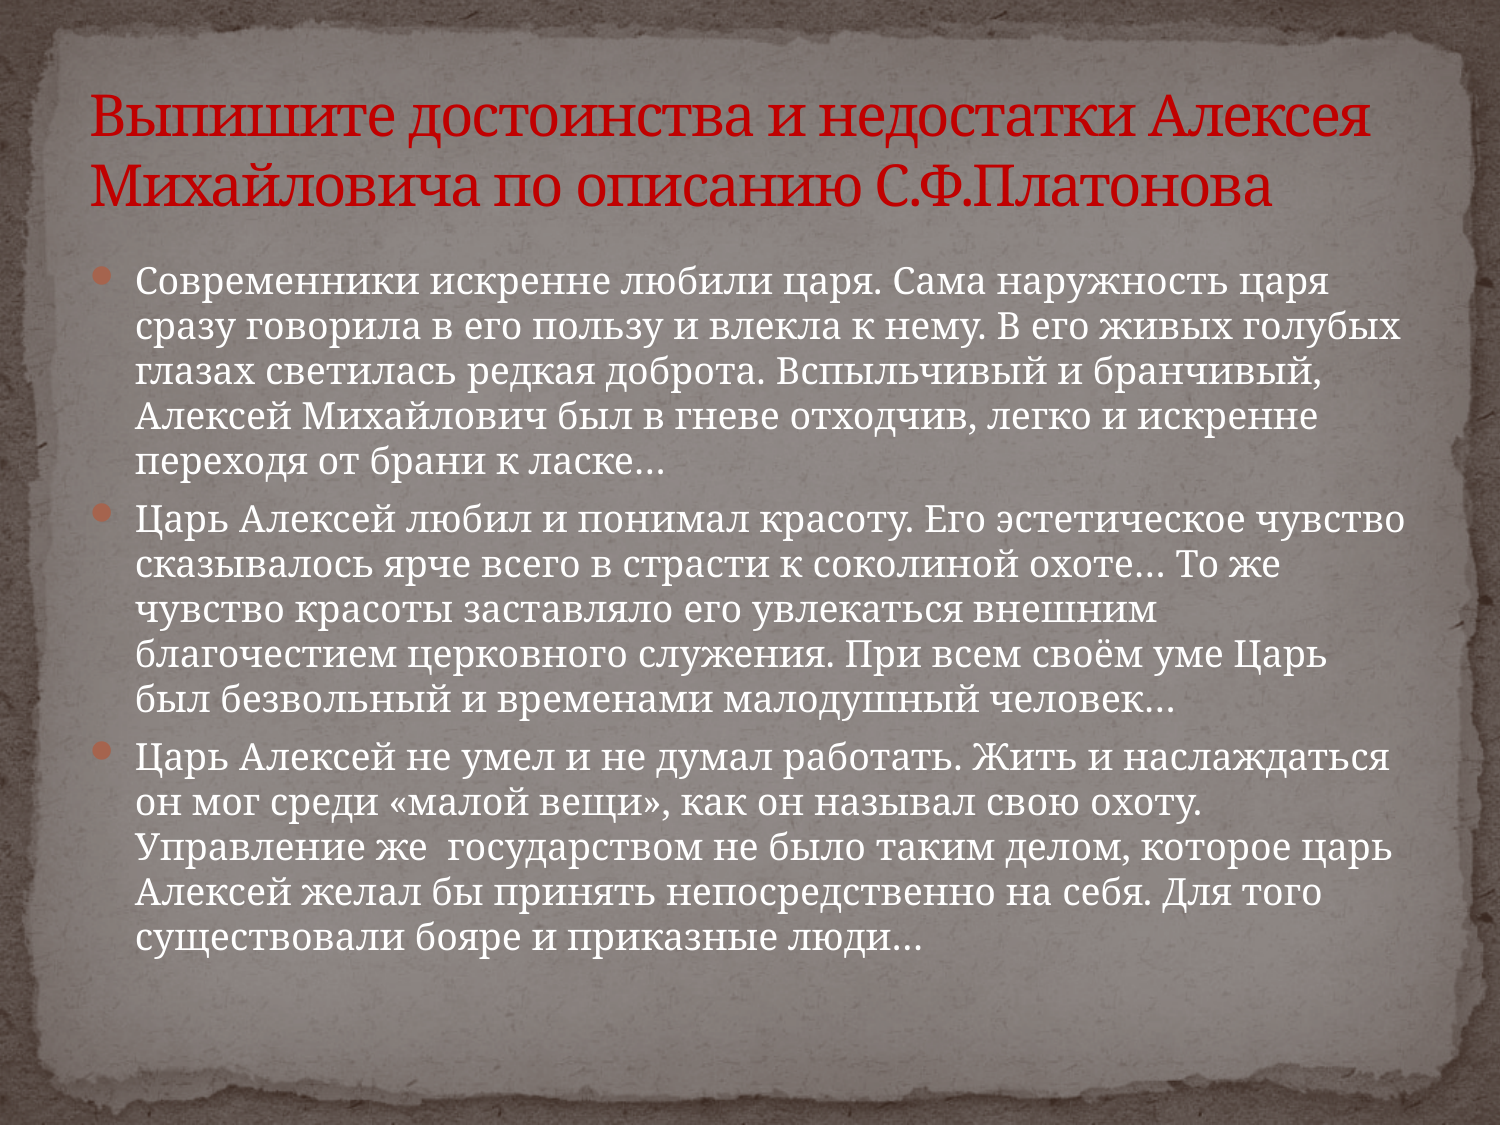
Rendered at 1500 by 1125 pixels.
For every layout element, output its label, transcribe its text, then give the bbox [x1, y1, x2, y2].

list Современники искренне любили царя. Сама наружность царя сразу говорила в его пользу и влекла к нему. В его живых голубых глазах светилась редкая доброта. Вспыльчивый и бранчивый, Алексей Михайлович был в гневе отходчив, легко и искренне переходя от брани к ласке… Царь Алексей любил и понимал красоту. Его эстетическое чувство сказывалось ярче всего в страсти к соколиной охоте… То же чувство красоты заставляло его увлекаться внешним благочестием церковного служения. При всем своём уме Царь был безвольный и временами малодушный человек… Царь Алексей не умел и не думал работать. Жить и наслаждаться он мог среди «малой вещи», как он называл свою охоту. Управление же государством не было таким делом, которое царь Алексей желал бы принять непосредственно на себя. Для того существовали бояре и приказные люди… [75, 249, 1425, 1000]
title Выпишите достоинства и недостатки Алексея Михайловича по описанию С.Ф.Платонова [74, 24, 1425, 225]
